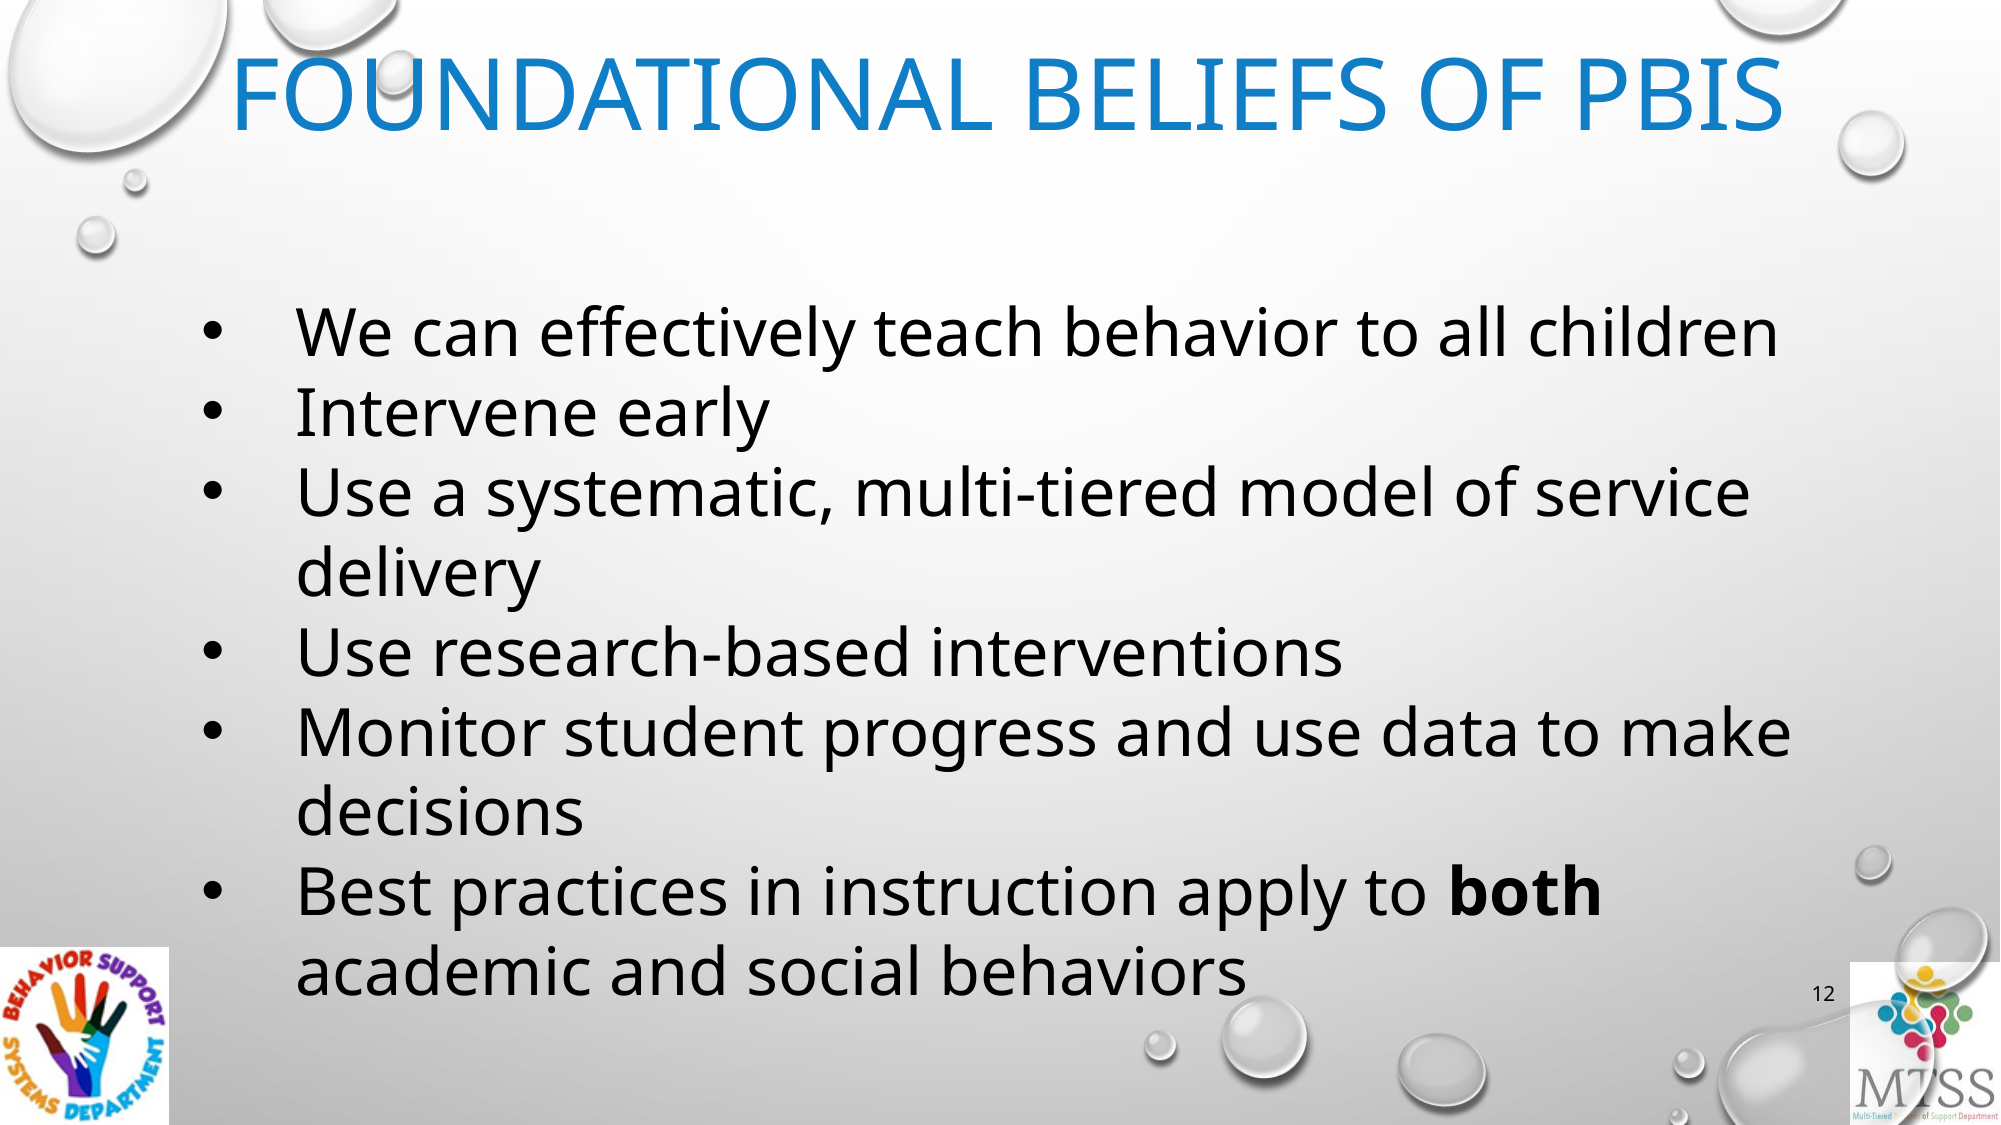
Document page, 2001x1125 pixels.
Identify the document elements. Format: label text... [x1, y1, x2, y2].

picture [0, 0, 2000, 1125]
text_box We can effectively teach behavior to all children Intervene early Use a systematic, multi-tiered model of service delivery Use research-based interventions Monitor student progress and use data to make decisions Best practices in instruction apply to both academic and social behaviors [186, 282, 1829, 1017]
title Foundational beliefs of pbis [160, 17, 1856, 180]
slide_number 12 [1724, 965, 1851, 1025]
